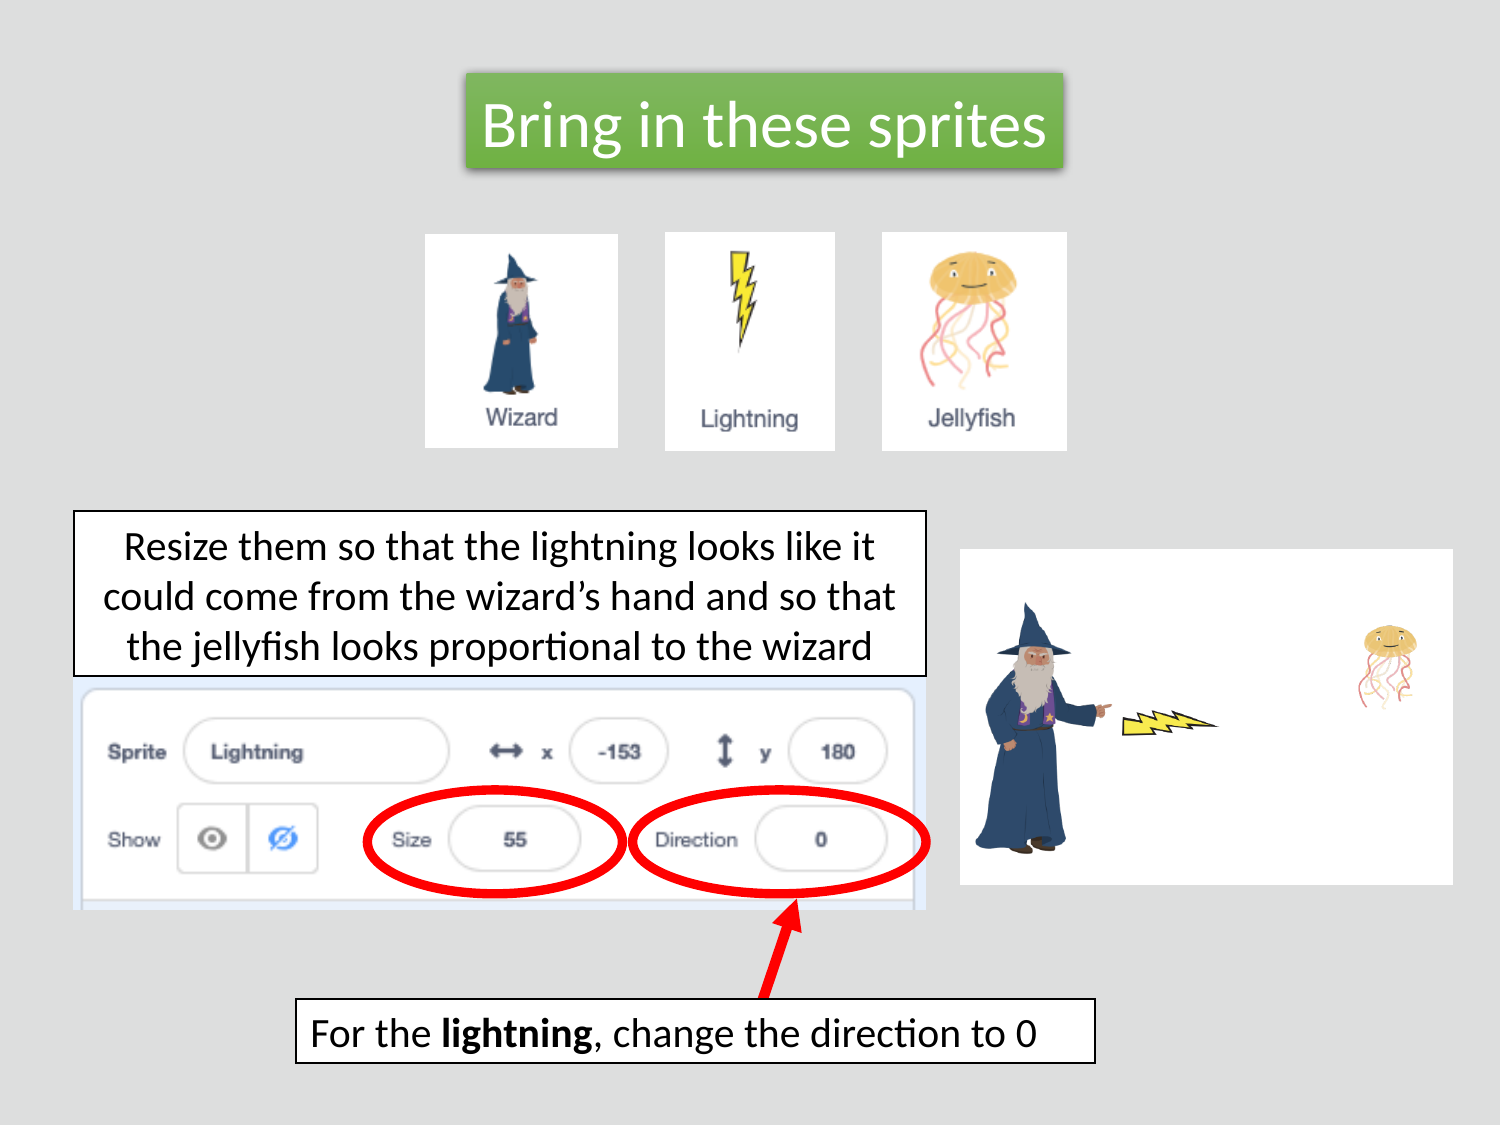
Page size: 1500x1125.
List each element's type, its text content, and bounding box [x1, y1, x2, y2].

picture [665, 232, 835, 452]
text_box Resize them so that the lightning looks like it could come from the wizard’s hand and so that the jellyfish looks proportional to the wizard [73, 510, 927, 676]
picture [959, 549, 1453, 885]
text_box For the lightning, change the direction to 0 [295, 998, 1096, 1064]
picture [882, 232, 1067, 452]
picture [425, 234, 618, 448]
text_box Bring in these sprites [466, 73, 1064, 168]
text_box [746, 898, 797, 1048]
picture [73, 676, 927, 911]
